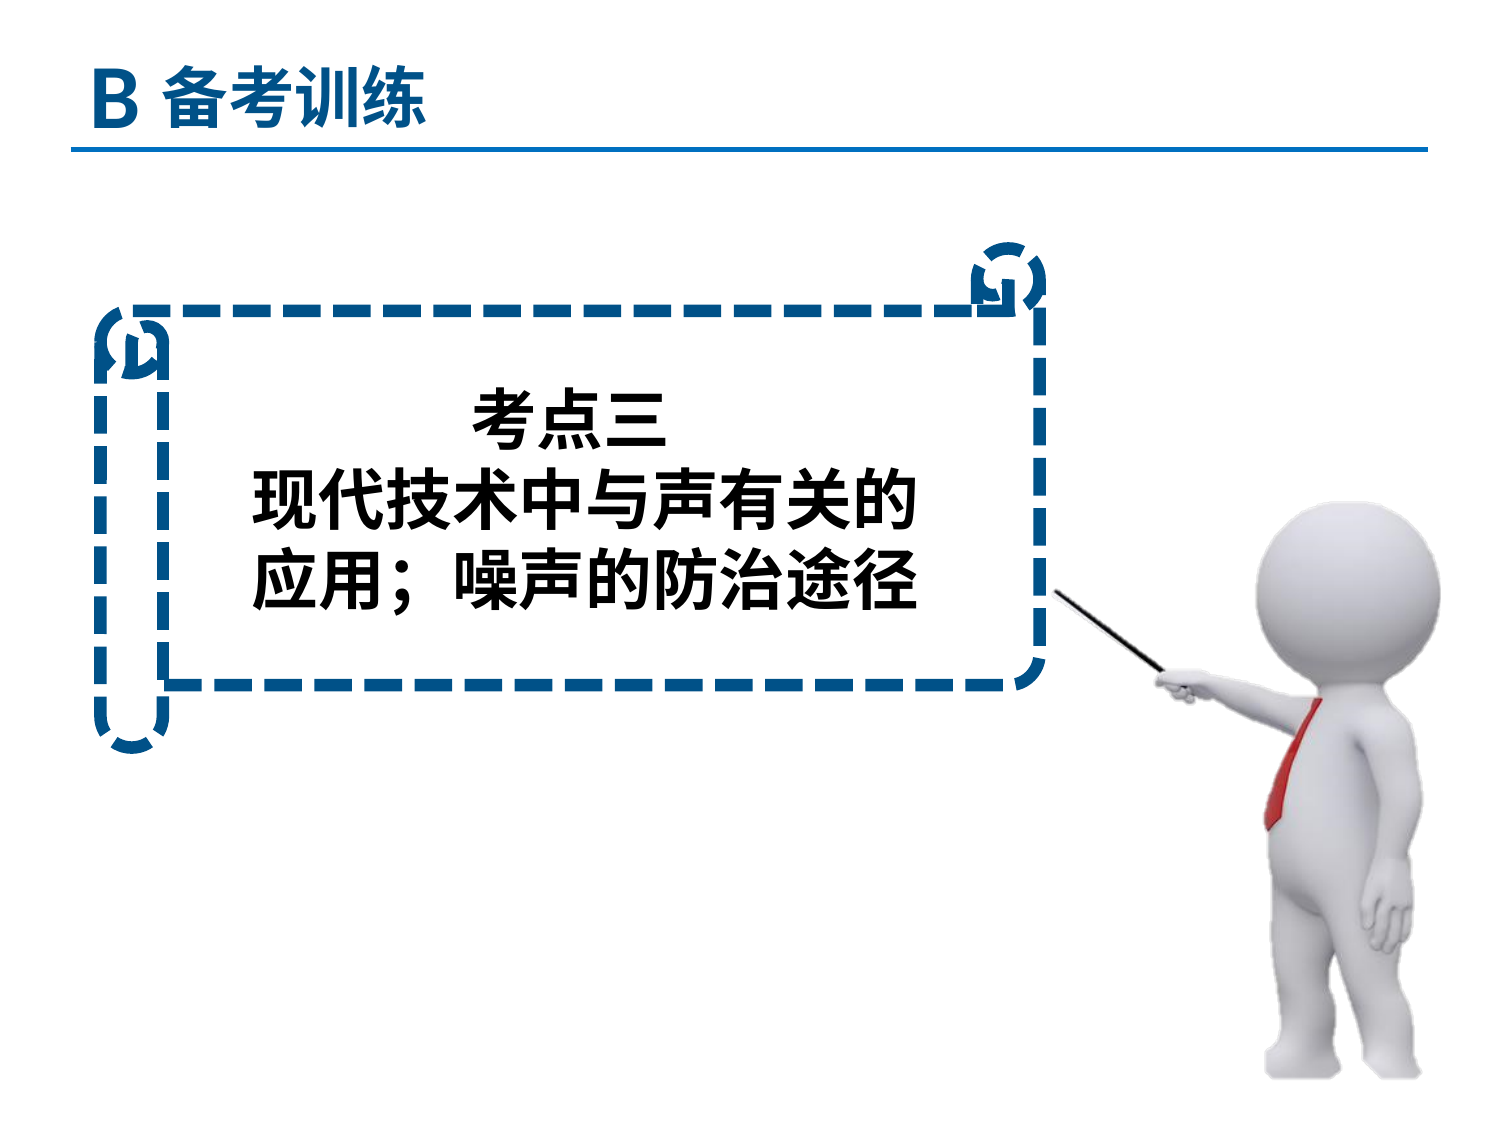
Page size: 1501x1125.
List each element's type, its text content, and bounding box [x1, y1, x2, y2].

picture [1028, 370, 1441, 1110]
text_box 考点三 现代技术中与声有关的 应用；噪声的防治途径 [99, 247, 1041, 749]
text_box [70, 29, 1429, 156]
